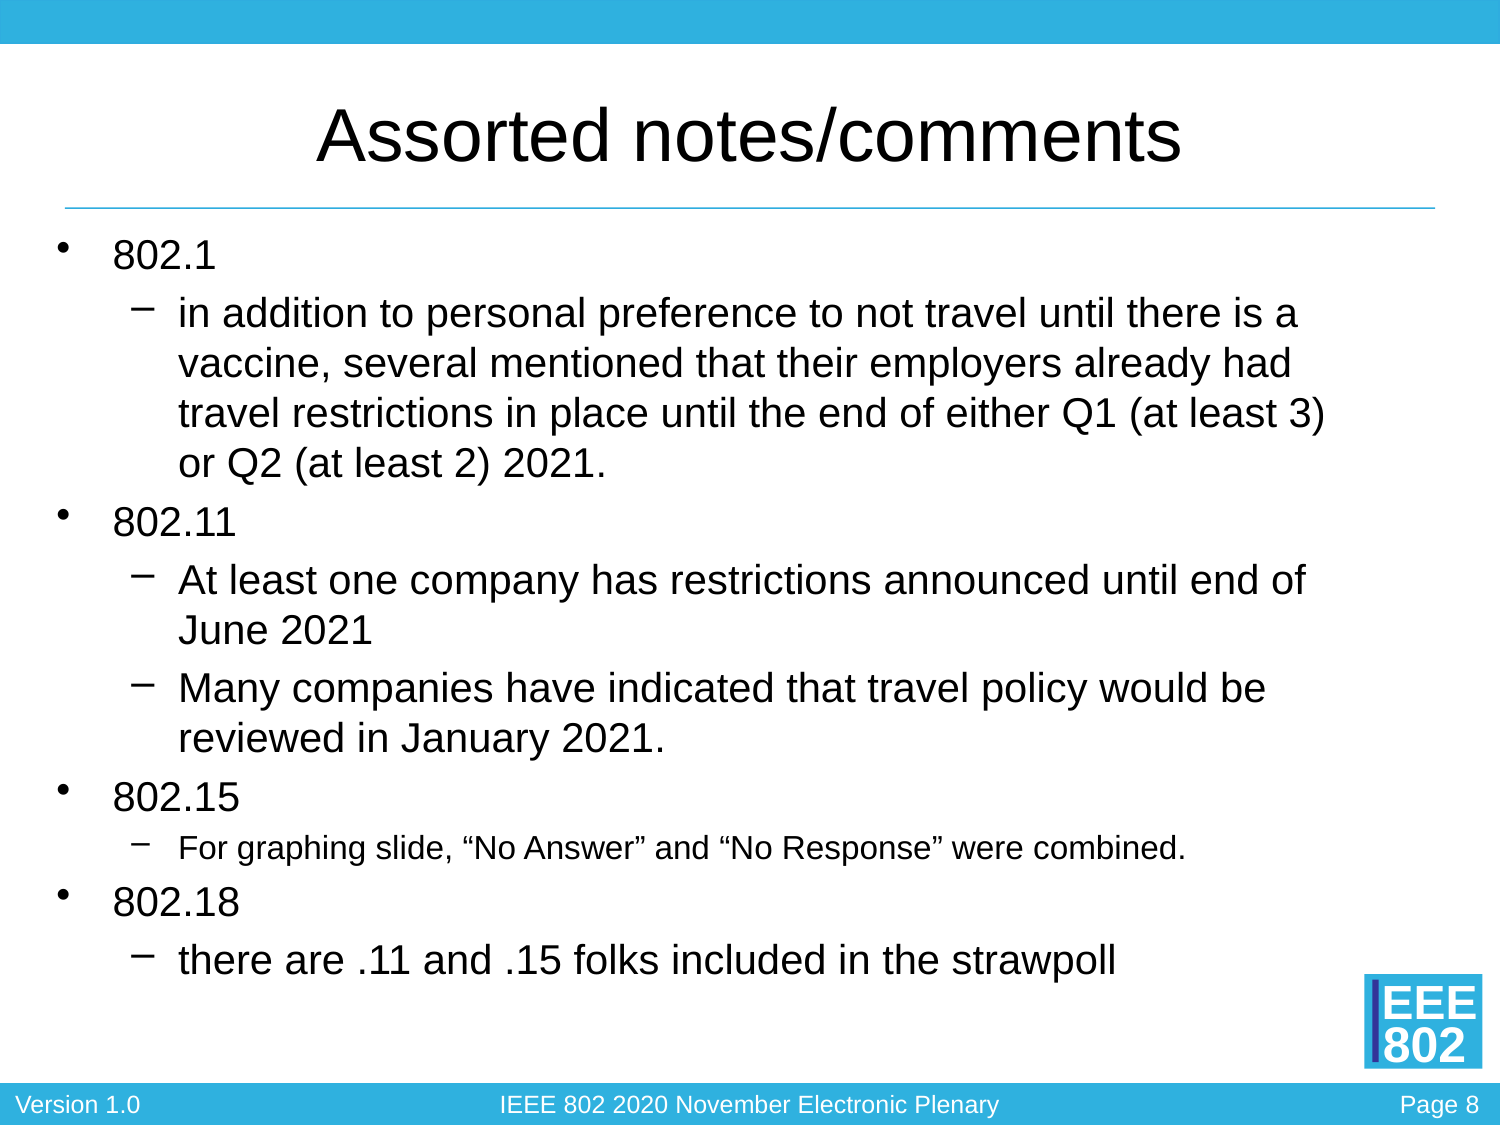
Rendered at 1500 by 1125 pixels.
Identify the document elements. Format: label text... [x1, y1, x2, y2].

title Assorted notes/comments [75, 66, 1425, 197]
list 802.1 in addition to personal preference to not travel until there is a vaccine, several mentioned that their employers already had travel restrictions in place until the end of either Q1 (at least 3) or Q2 (at least 2) 2021. 802.11 At least one company has restrictions announced until end of June 2021 Many companies have indicated that travel policy would be reviewed in January 2021. 802.15 For graphing slide, “No Answer” and “No Response” were combined. 802.18 there are .11 and .15 folks included in the strawpoll [41, 220, 1350, 1075]
